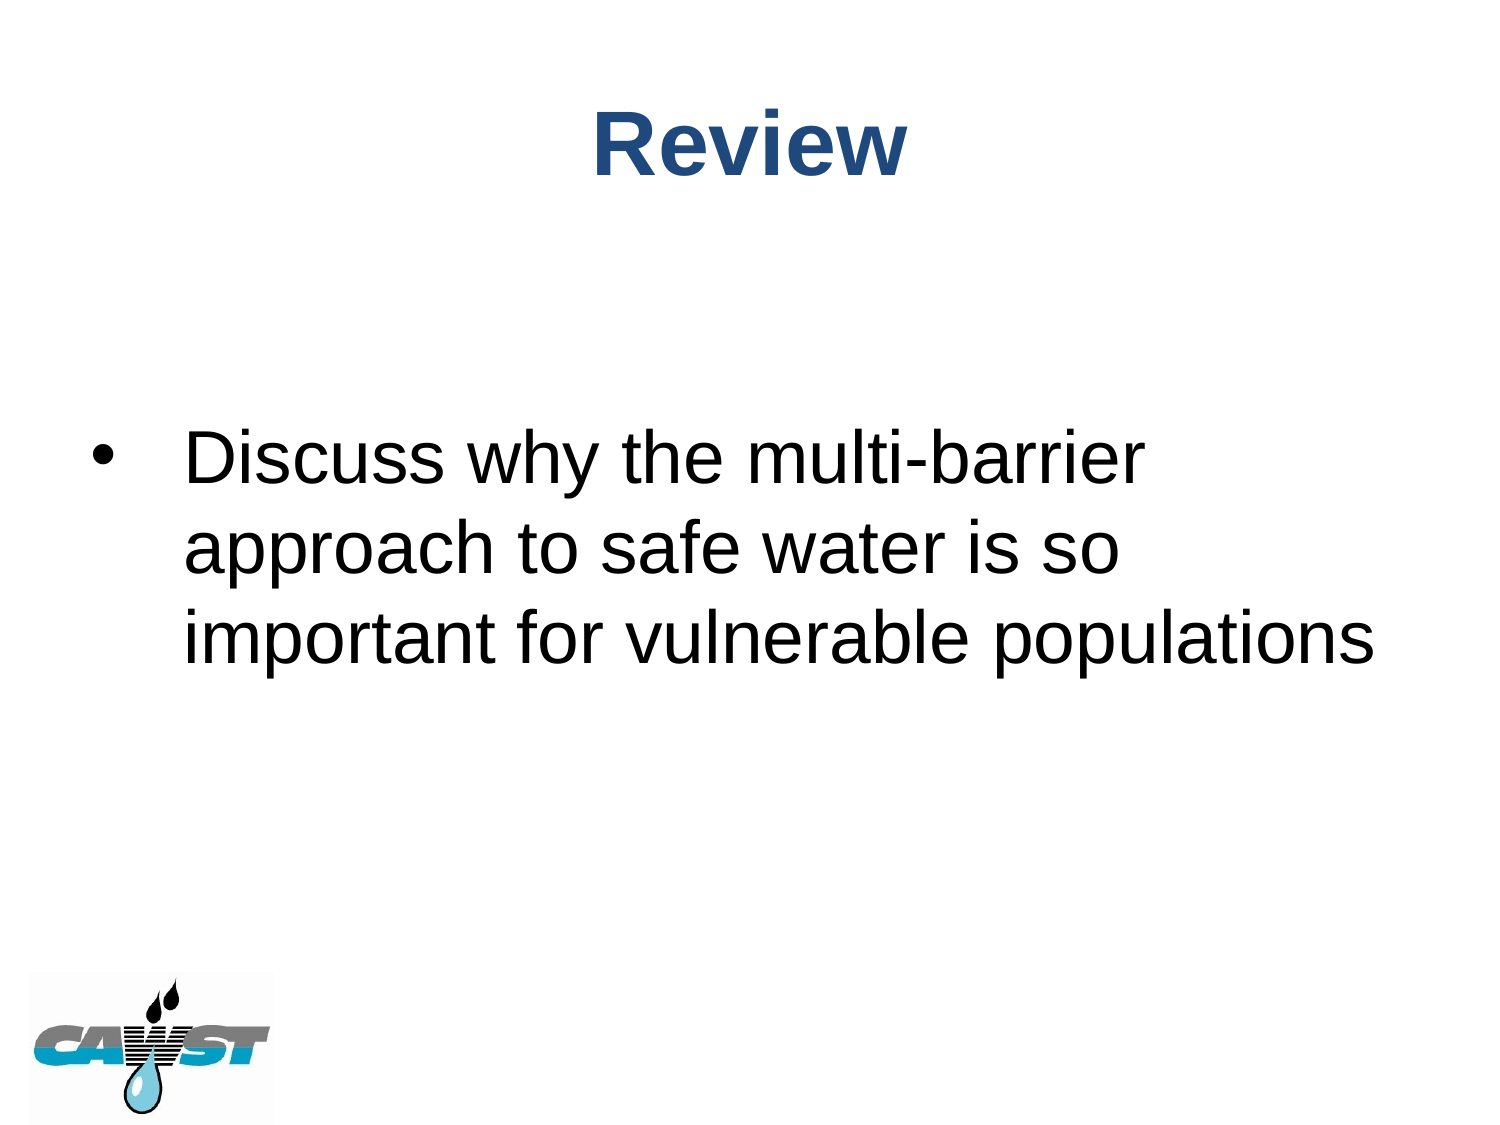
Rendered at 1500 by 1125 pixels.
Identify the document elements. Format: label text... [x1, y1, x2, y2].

title Review [75, 45, 1425, 233]
picture [29, 972, 274, 1125]
text_box Discuss why the multi-barrier approach to safe water is so important for vulnerable populations [74, 249, 1425, 838]
